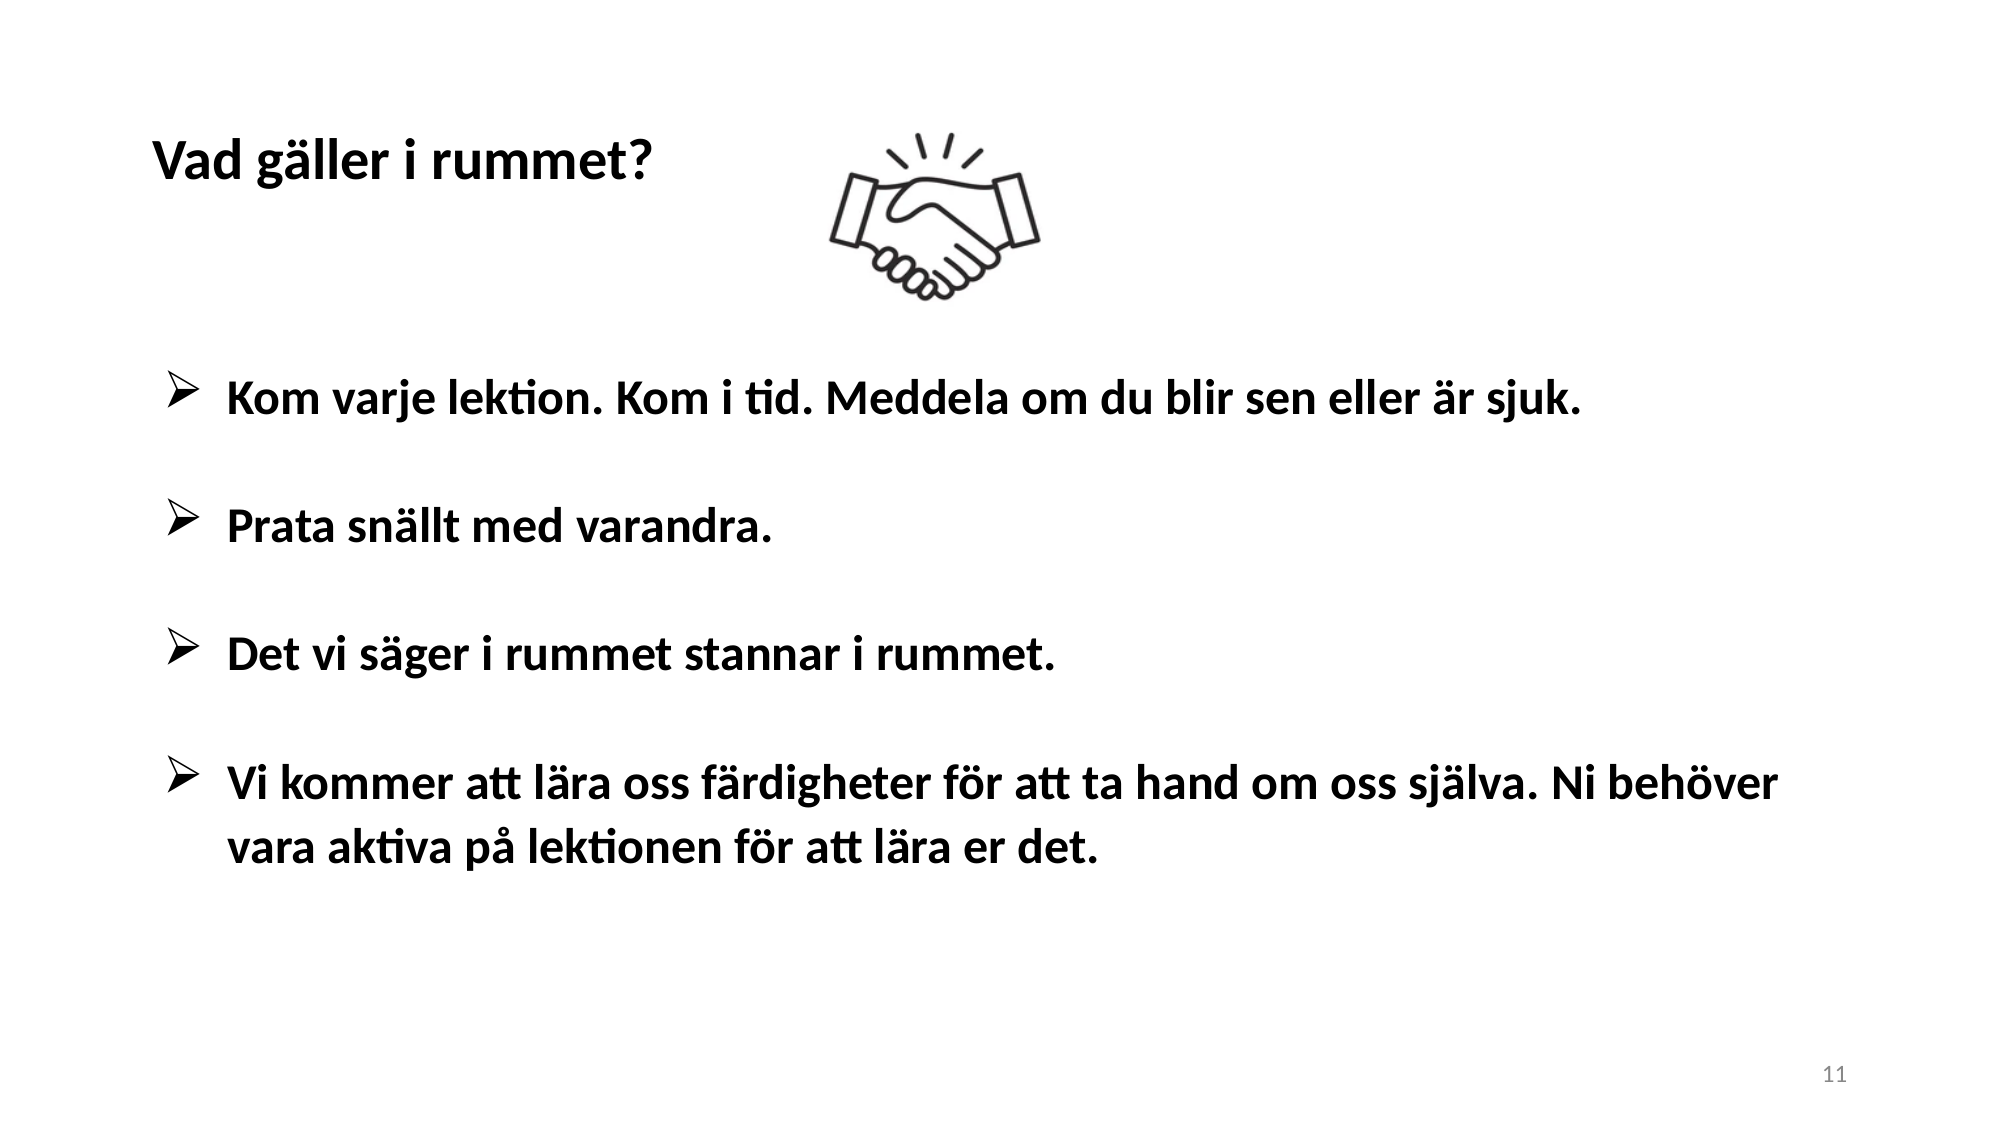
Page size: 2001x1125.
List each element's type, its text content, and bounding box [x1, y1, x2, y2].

picture [765, 59, 1106, 339]
slide_number 11 [1412, 1042, 1863, 1103]
list Vad gäller i rummet? Kom varje lektion. Kom i tid. Meddela om du blir sen eller är sjuk. Prata snällt med varandra. Det vi säger i rummet stannar i rummet. Vi kommer att lära oss färdigheter för att ta hand om oss själva. Ni behöver vara aktiva på lektionen för att lära er det. [137, 122, 1863, 1093]
